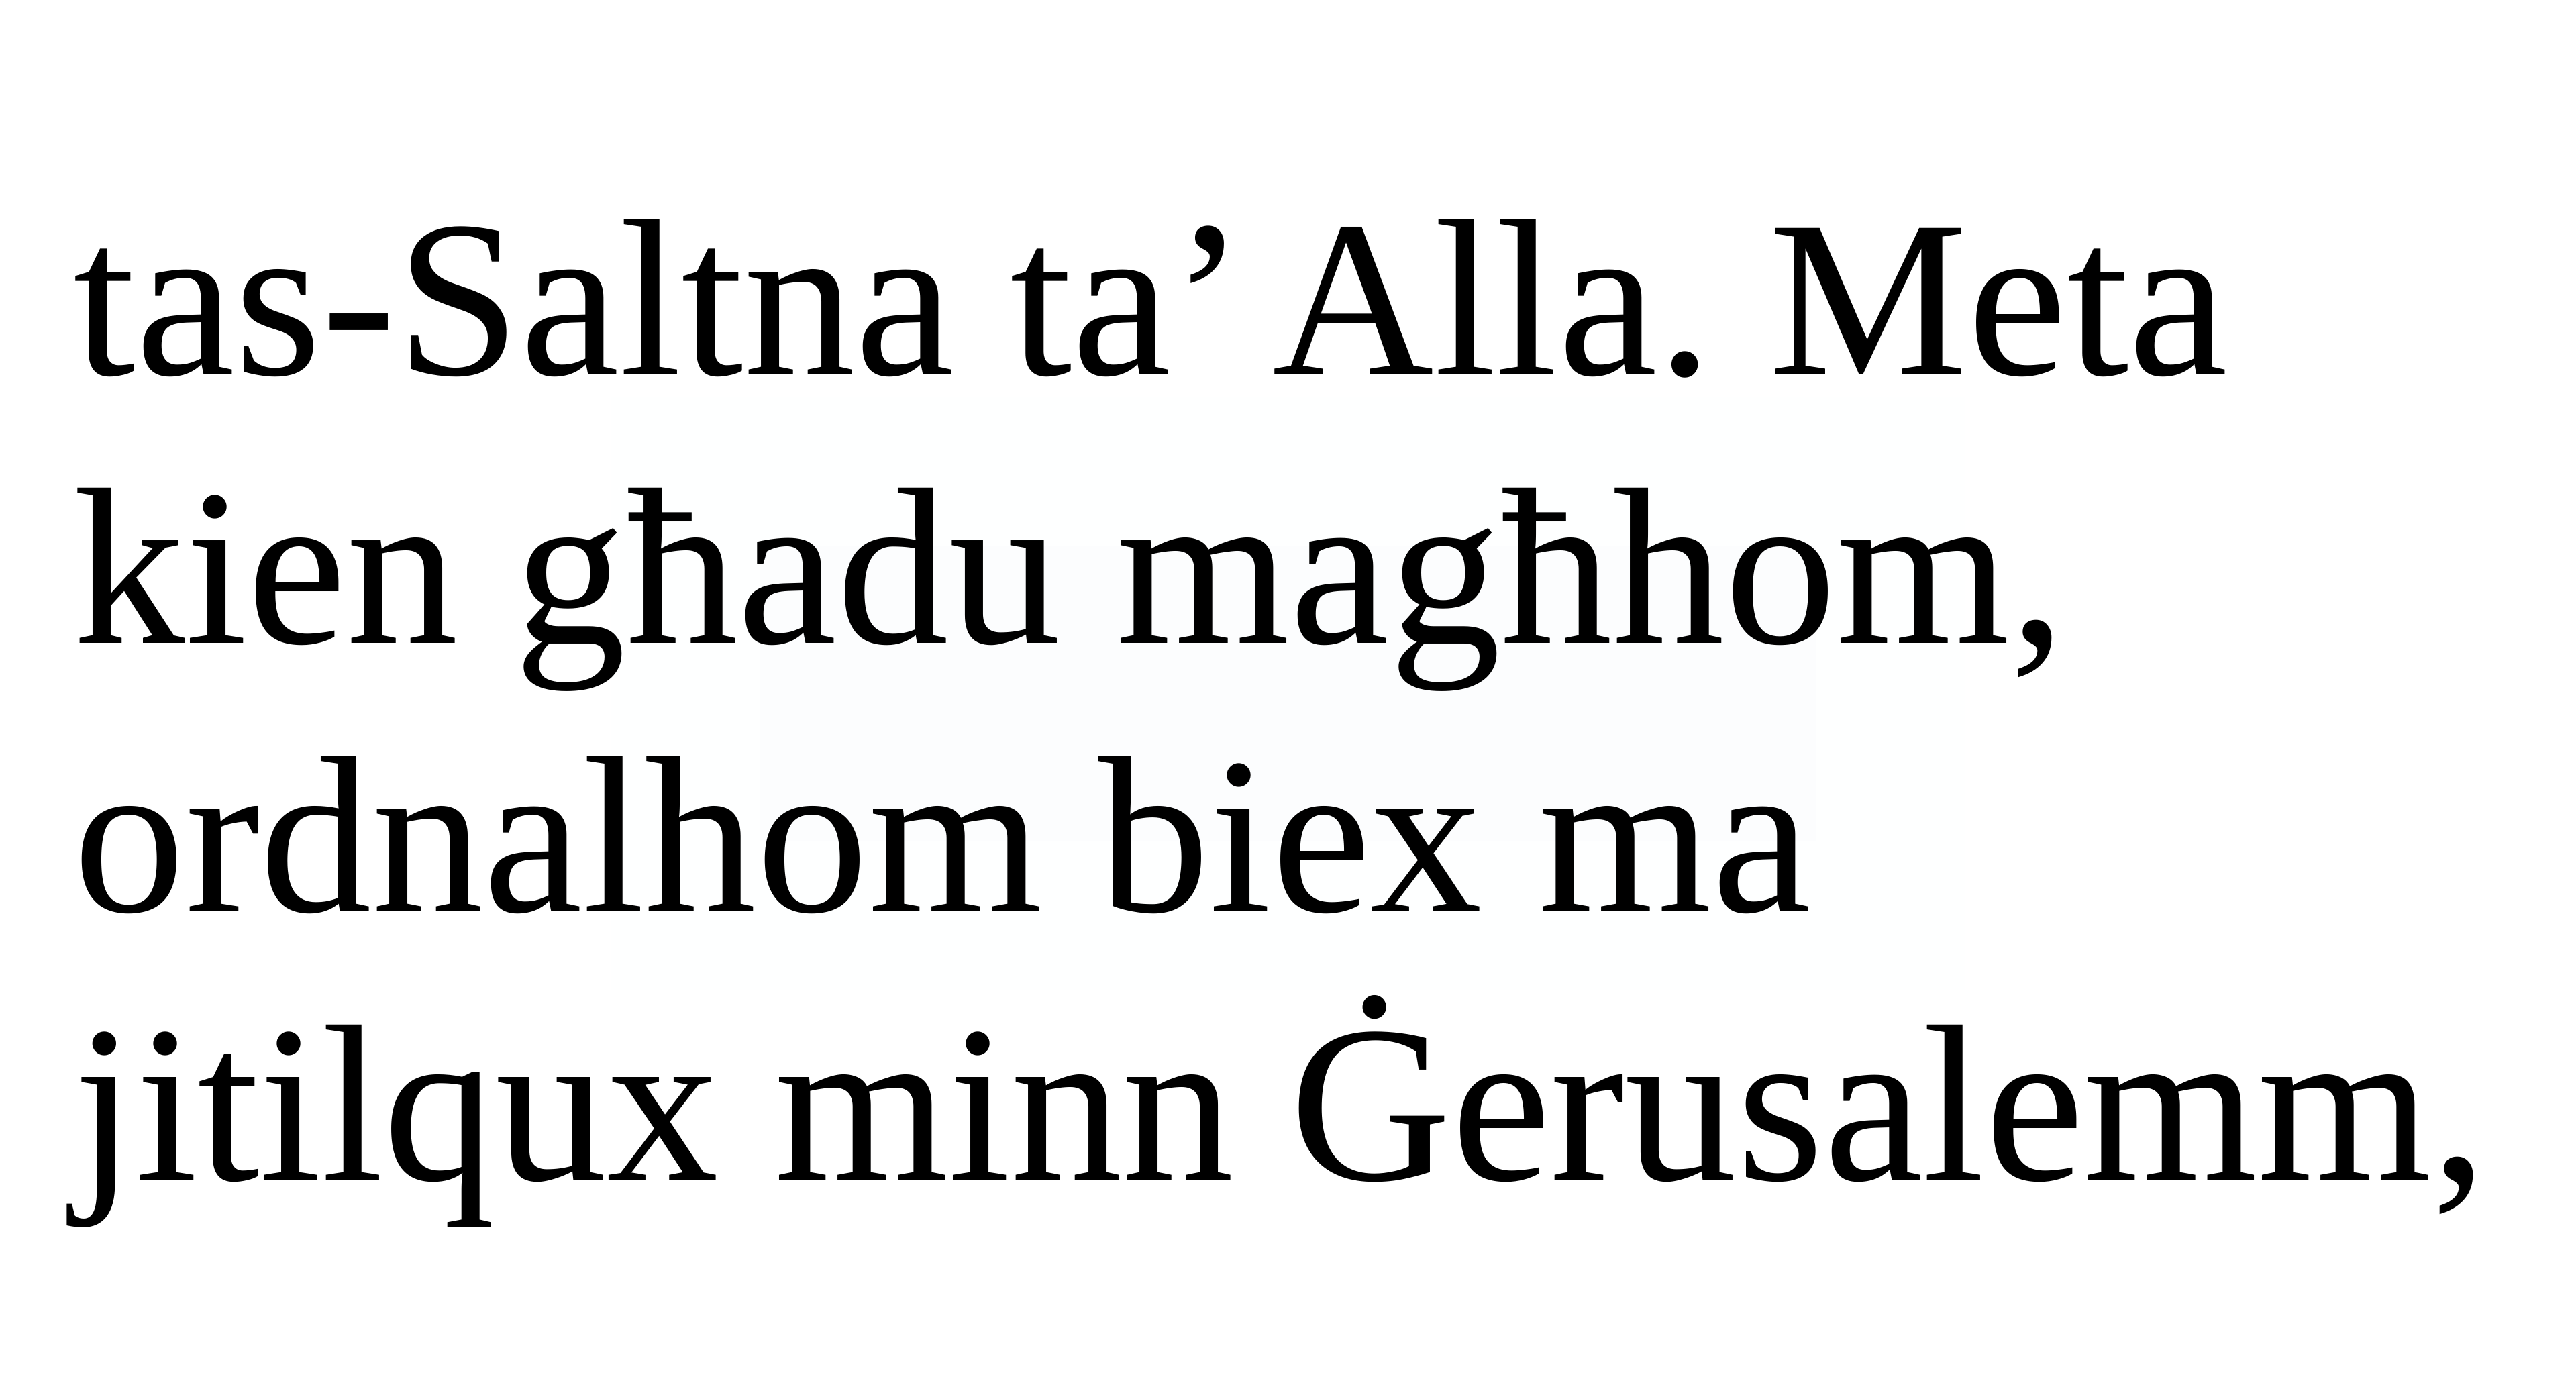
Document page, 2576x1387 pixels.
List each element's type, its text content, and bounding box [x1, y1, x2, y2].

text_box tas-Saltna ta’ Alla. Meta kien għadu magħhom, ordnalhom biex ma jitilqux minn Ġerusalemm, [51, 140, 2524, 1236]
